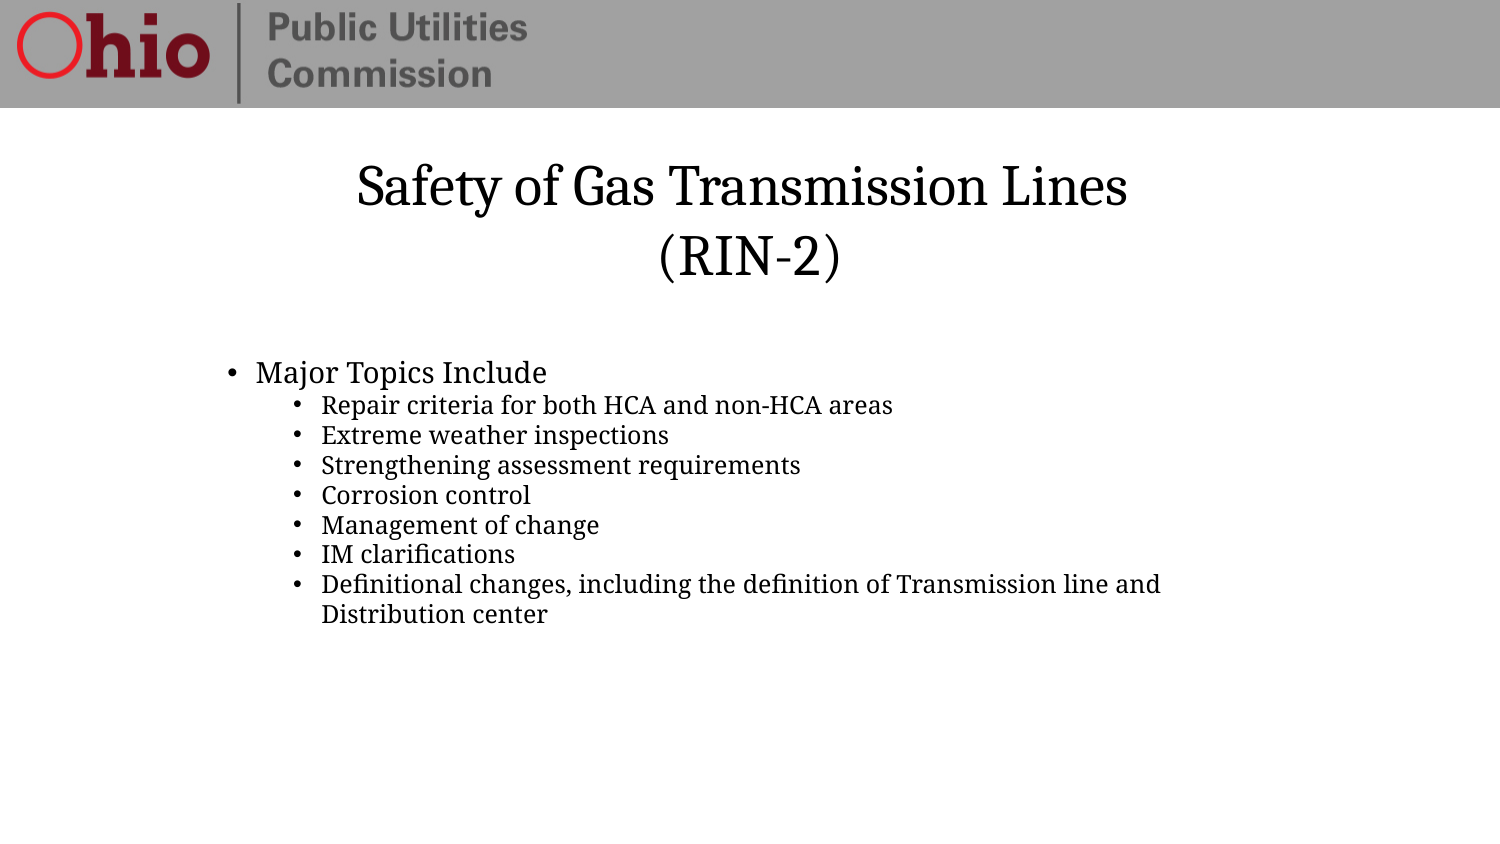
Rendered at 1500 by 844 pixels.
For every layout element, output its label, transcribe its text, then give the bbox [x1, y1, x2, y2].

title Safety of Gas Transmission Lines (RIN-2) [212, 146, 1288, 288]
picture [0, 0, 1500, 108]
list Major Topics Include Repair criteria for both HCA and non-HCA areas Extreme weather inspections Strengthening assessment requirements Corrosion control Management of change IM clarifications Definitional changes, including the definition of Transmission line and Distribution center [212, 346, 1288, 685]
